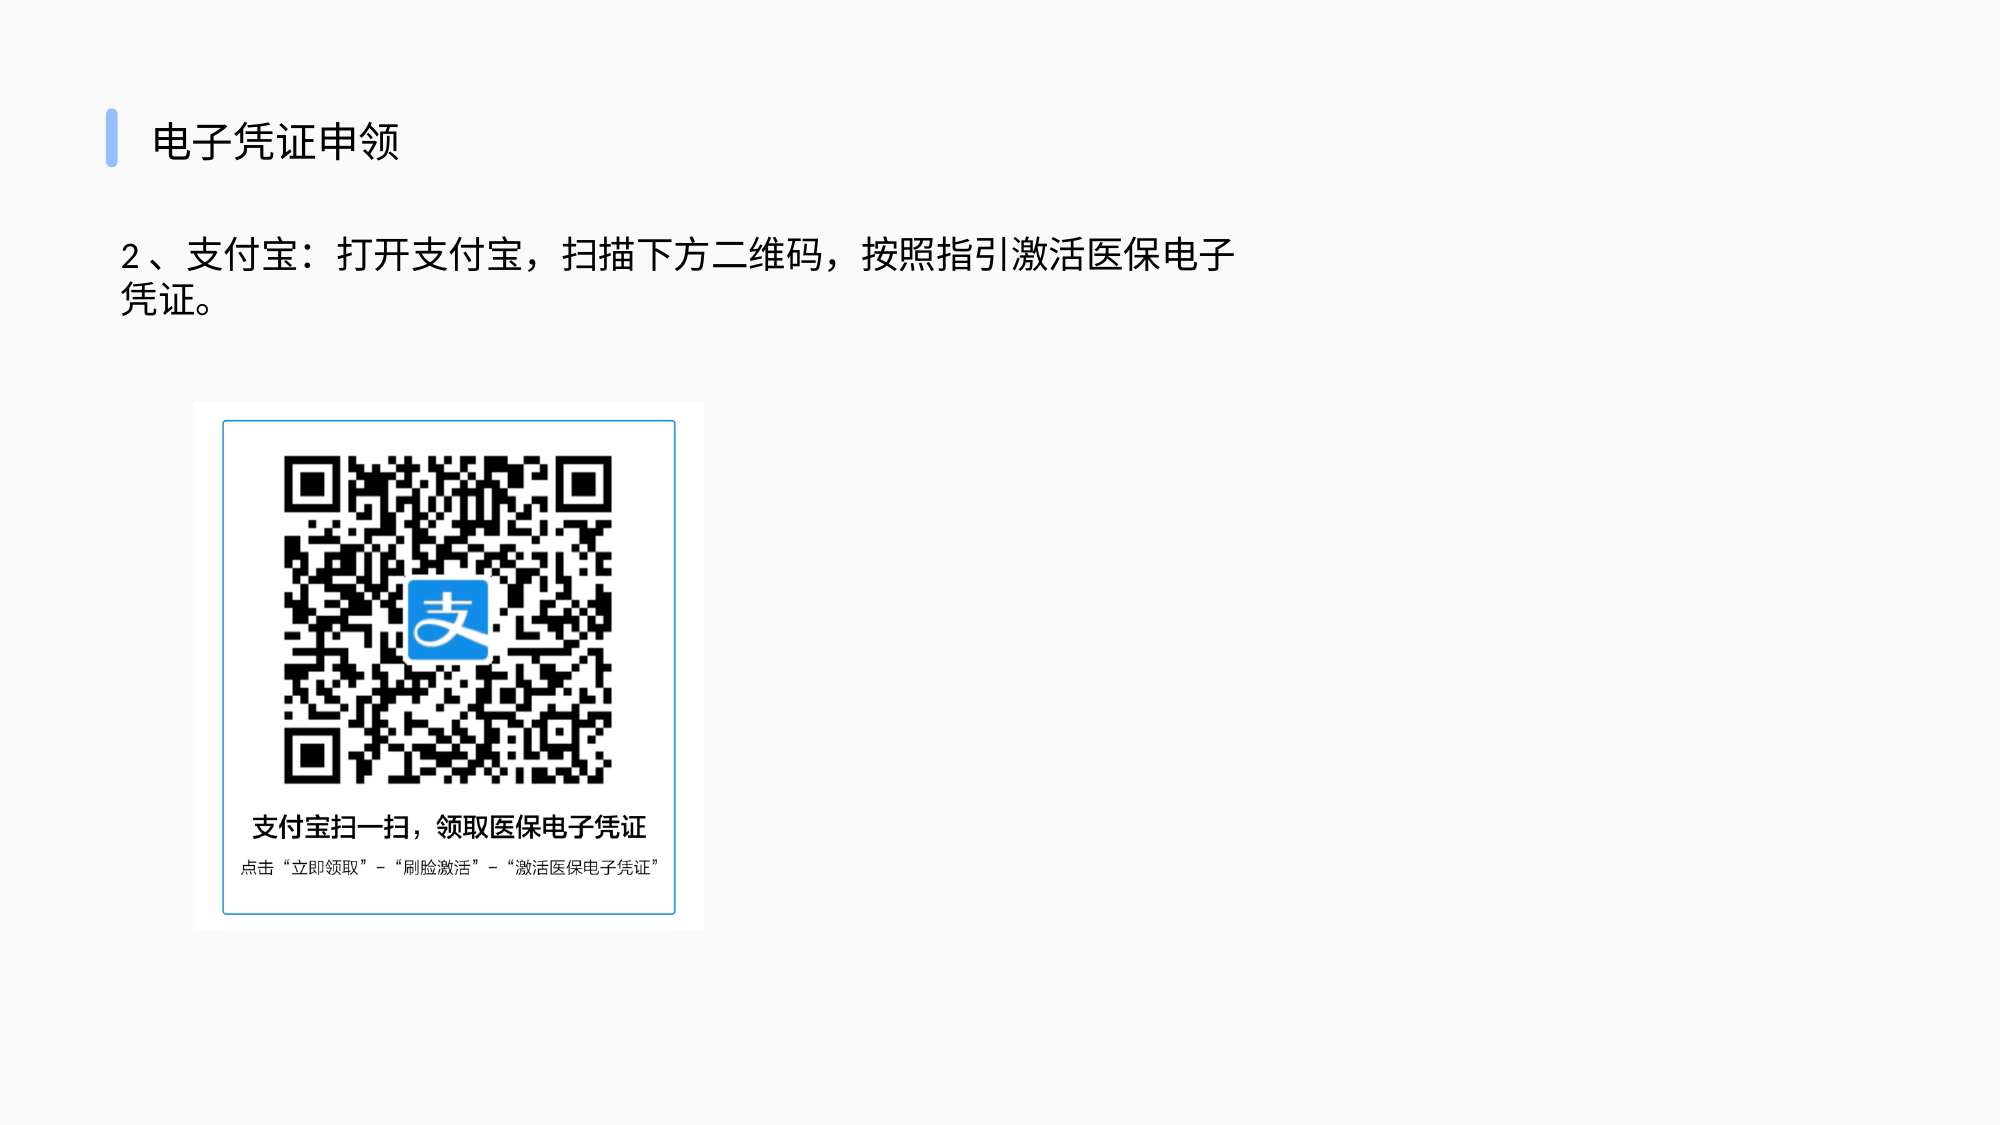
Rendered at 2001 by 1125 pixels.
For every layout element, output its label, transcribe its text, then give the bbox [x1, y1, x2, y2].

text_box 2、支付宝：打开支付宝，扫描下方二维码，按照指引激活医保电子凭证。 [105, 223, 1285, 329]
text_box [104, 107, 119, 169]
picture [193, 402, 704, 931]
text_box 电子凭证申领 [135, 108, 586, 174]
